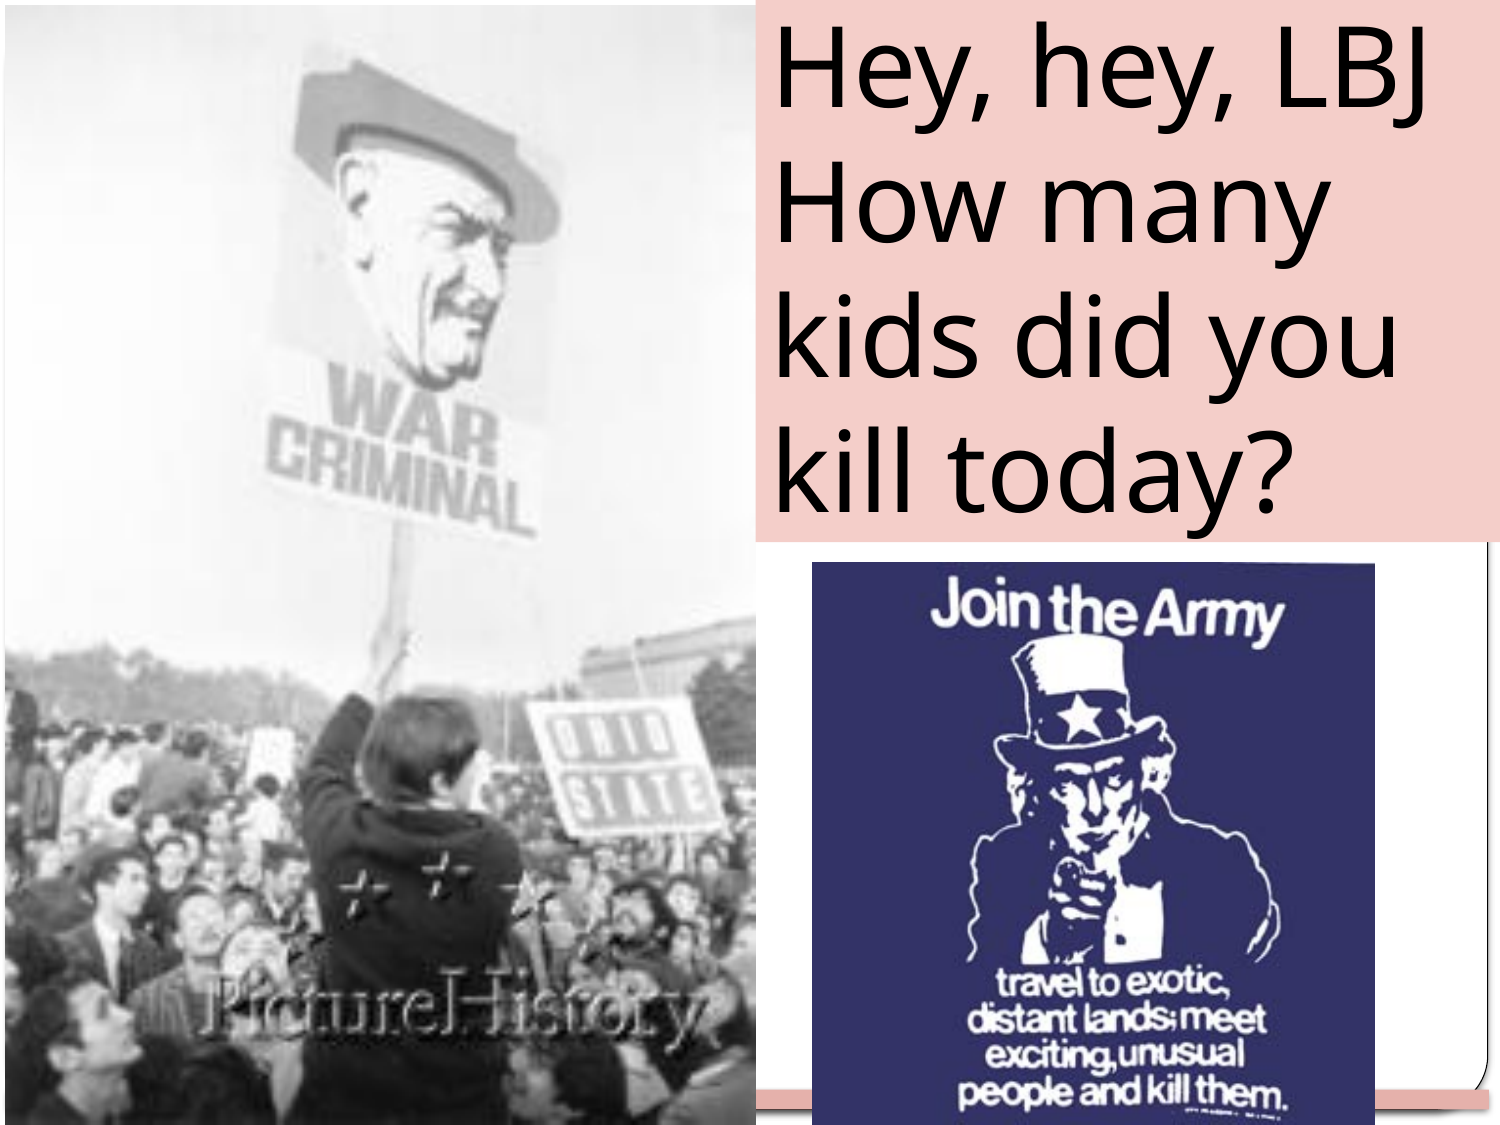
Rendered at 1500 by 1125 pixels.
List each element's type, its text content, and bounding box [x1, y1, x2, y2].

text_box Hey, hey, LBJ How many kids did you kill today? [755, 0, 1500, 543]
picture [5, 5, 756, 1125]
picture [812, 562, 1376, 1125]
